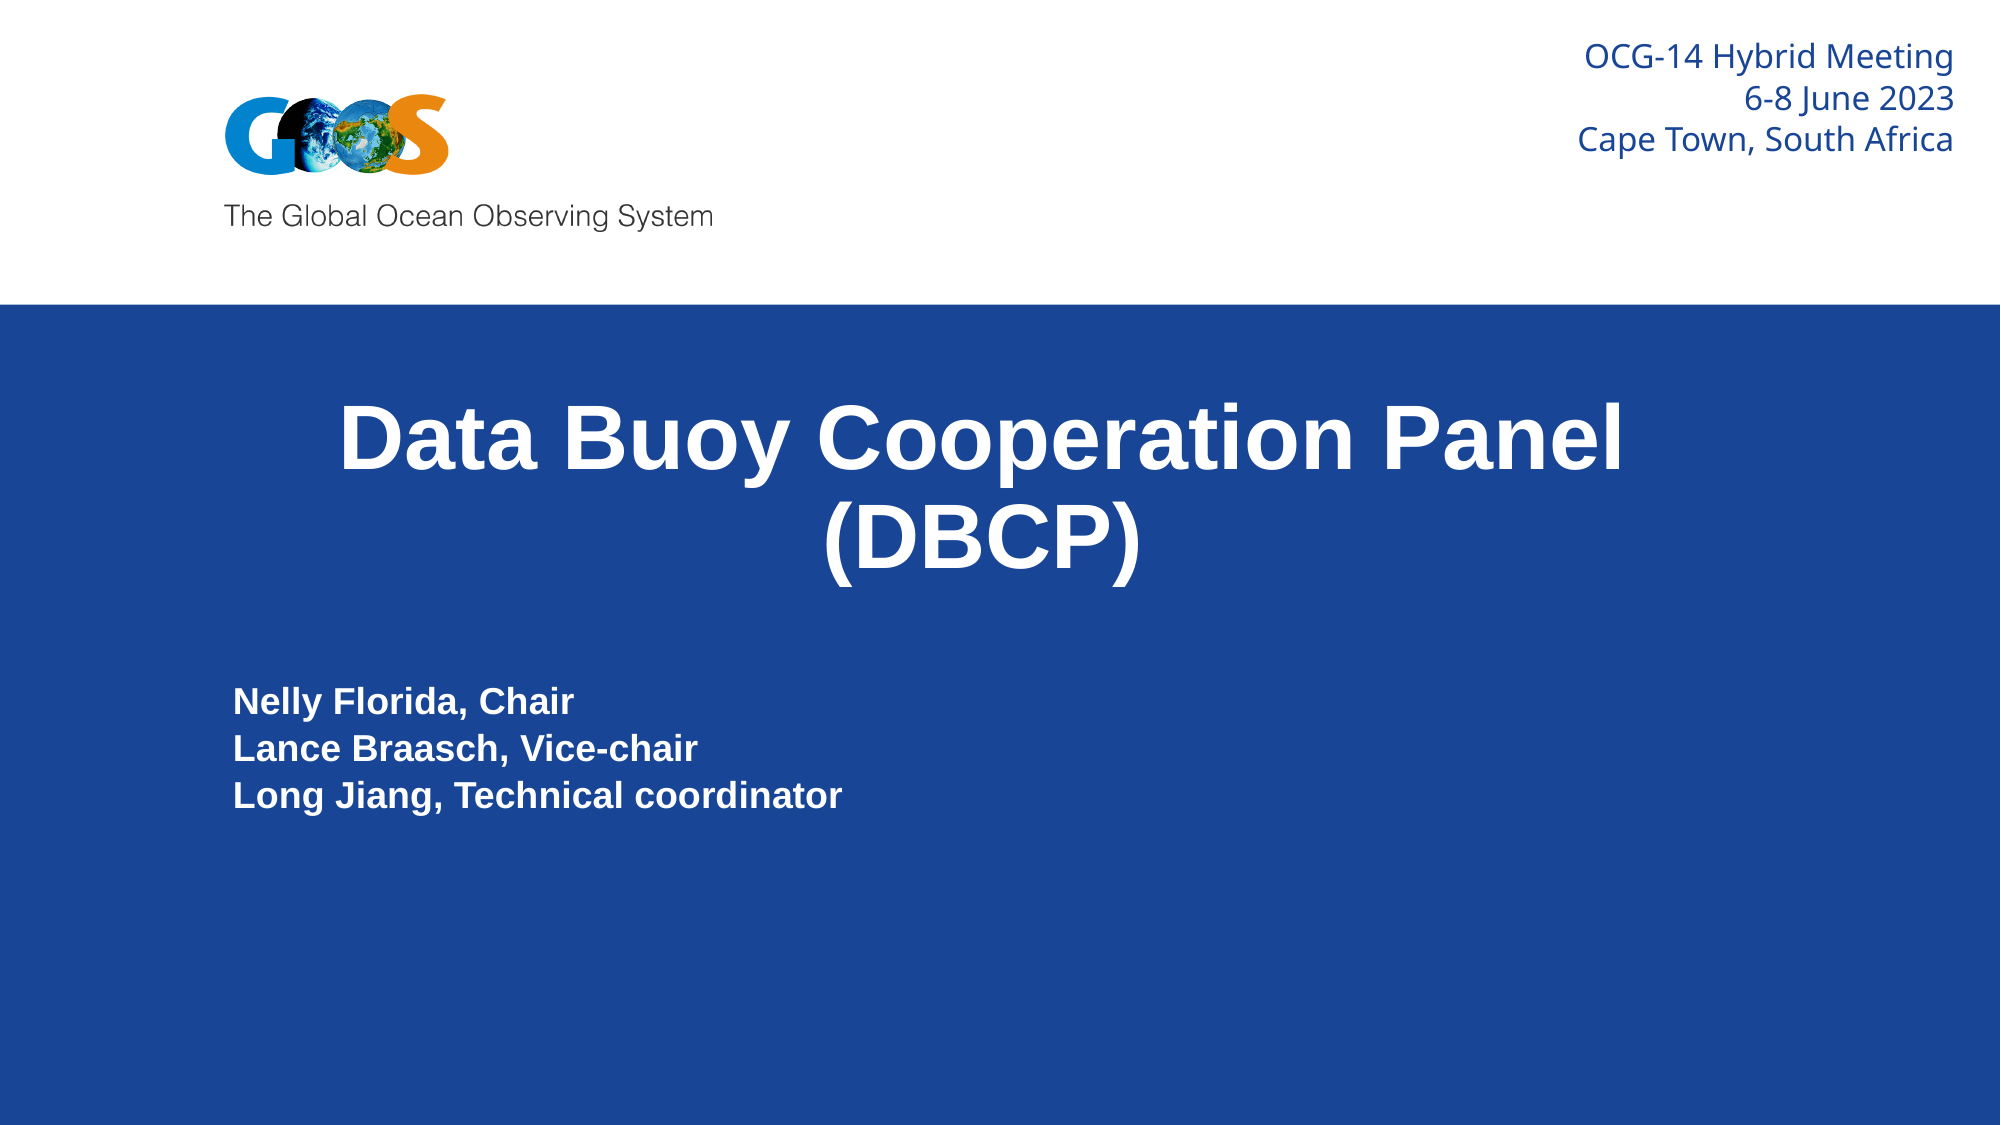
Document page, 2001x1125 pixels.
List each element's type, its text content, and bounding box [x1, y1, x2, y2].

picture [224, 94, 712, 232]
subtitle OCG-14 Hybrid Meeting 6-8 June 2023 Cape Town, South Africa [1449, 32, 1956, 139]
subtitle Nelly Florida, Chair Lance Braasch, Vice-chair Long Jiang, Technical coordinator [232, 674, 1582, 780]
title Data Buoy Cooperation Panel (DBCP) [152, 390, 1814, 563]
